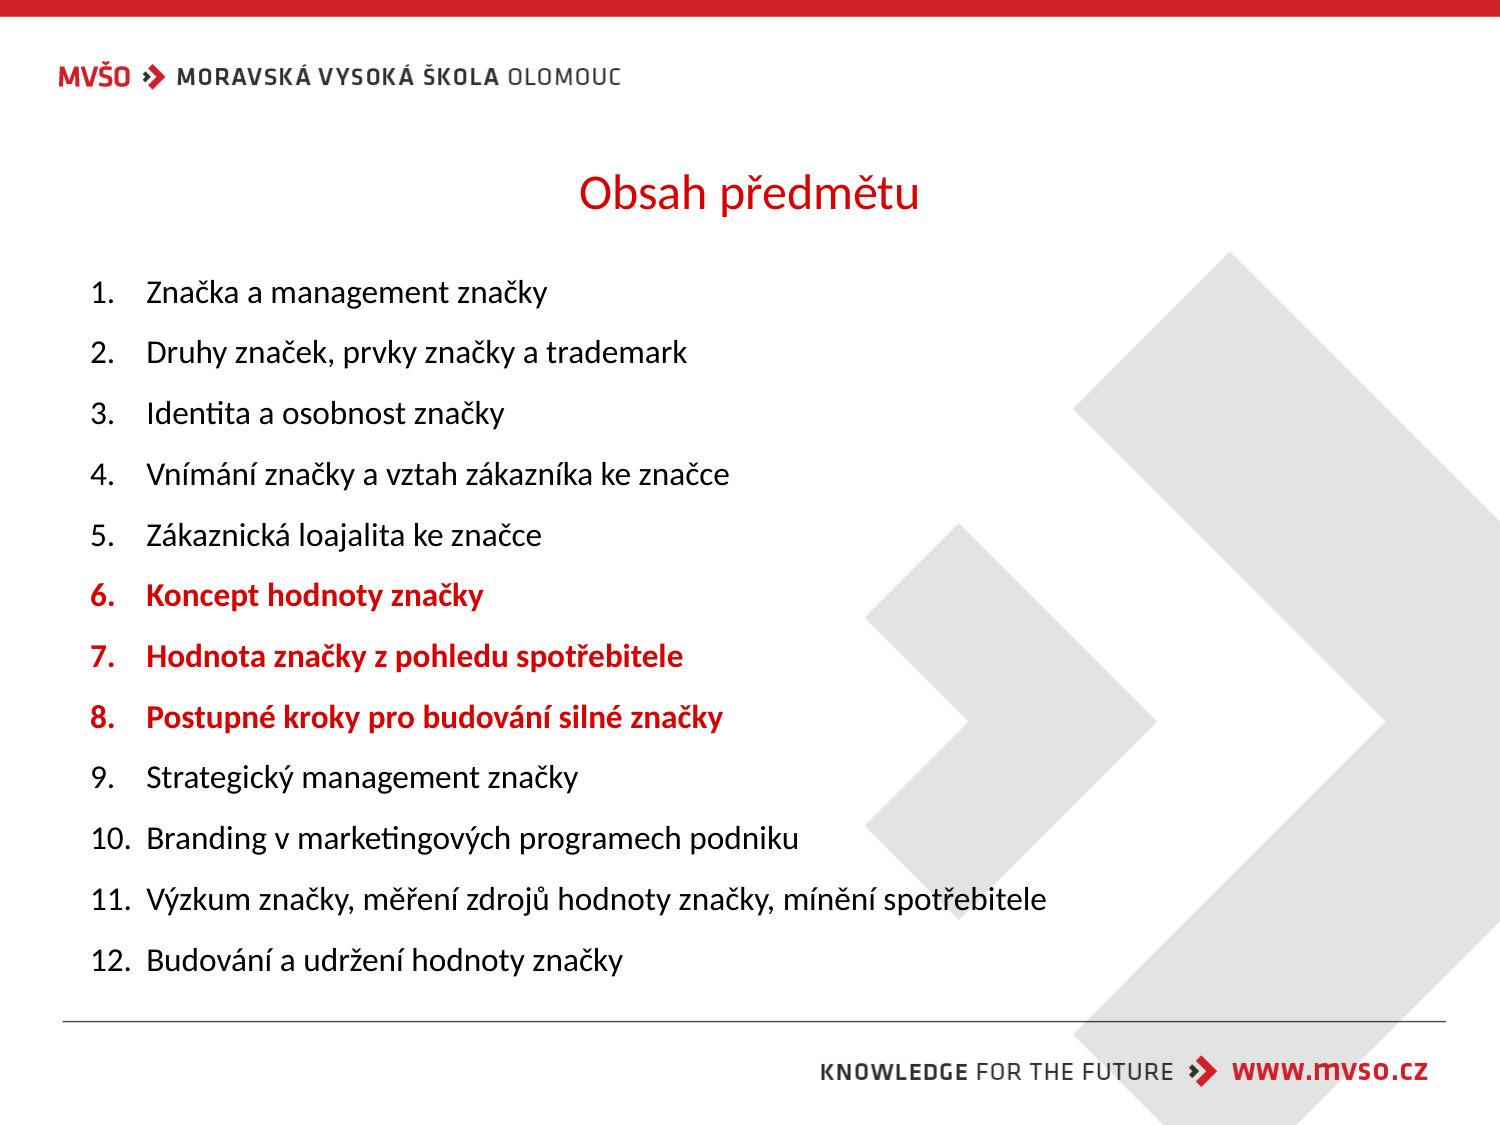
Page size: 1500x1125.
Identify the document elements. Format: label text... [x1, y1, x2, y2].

title Obsah předmětu [75, 129, 1425, 250]
picture [0, 0, 1500, 1125]
list Značka a management značky Druhy značek, prvky značky a trademark Identita a osobnost značky Vnímání značky a vztah zákazníka ke značce Zákaznická loajalita ke značce Koncept hodnoty značky Hodnota značky z pohledu spotřebitele Postupné kroky pro budování silné značky Strategický management značky Branding v marketingových programech podniku Výzkum značky, měření zdrojů hodnoty značky, mínění spotřebitele Budování a udržení hodnoty značky [75, 262, 1425, 1005]
